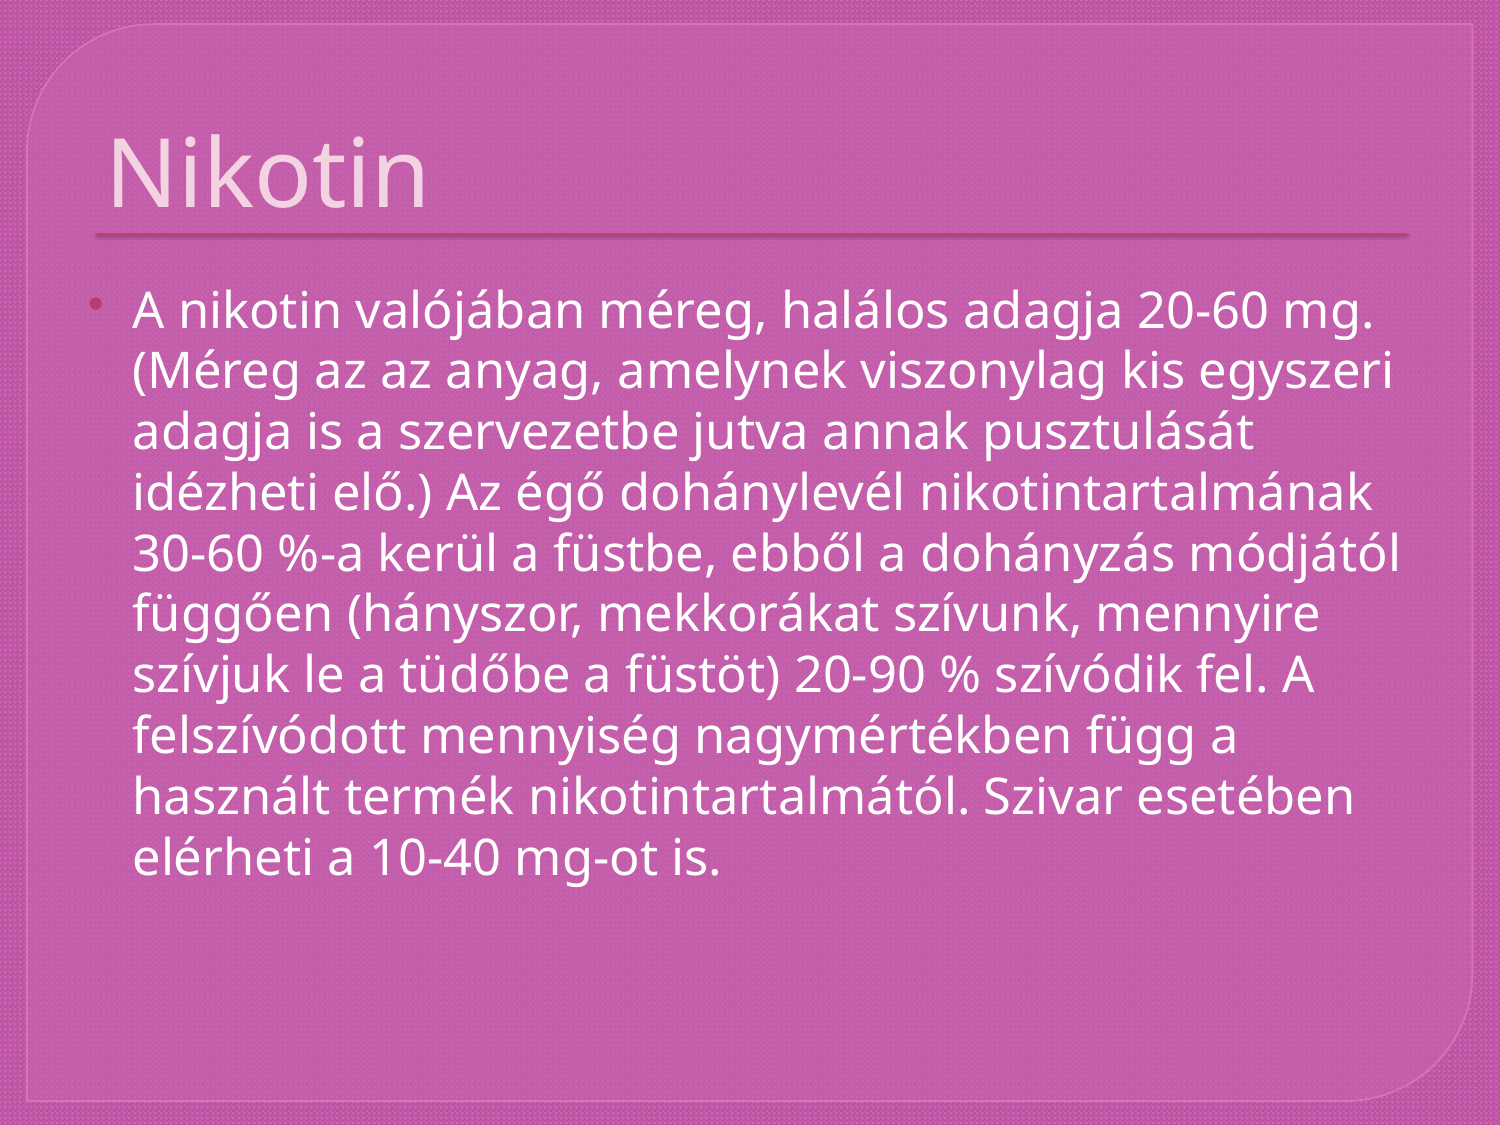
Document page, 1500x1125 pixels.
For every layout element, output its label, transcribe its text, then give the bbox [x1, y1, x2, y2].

title Nikotin [82, 46, 1432, 235]
list A nikotin valójában méreg, halálos adagja 20-60 mg. (Méreg az az anyag, amelynek viszonylag kis egyszeri adagja is a szervezetbe jutva annak pusztulását idézheti elő.) Az égő dohánylevél nikotintartalmának 30-60 %-a kerül a füstbe, ebből a dohányzás módjától függően (hányszor, mekkorákat szívunk, mennyire szívjuk le a tüdőbe a füstöt) 20-90 % szívódik fel. A felszívódott mennyiség nagymértékben függ a használt termék nikotintartalmától. Szivar esetében elérheti a 10-40 mg-ot is. [75, 270, 1425, 1013]
